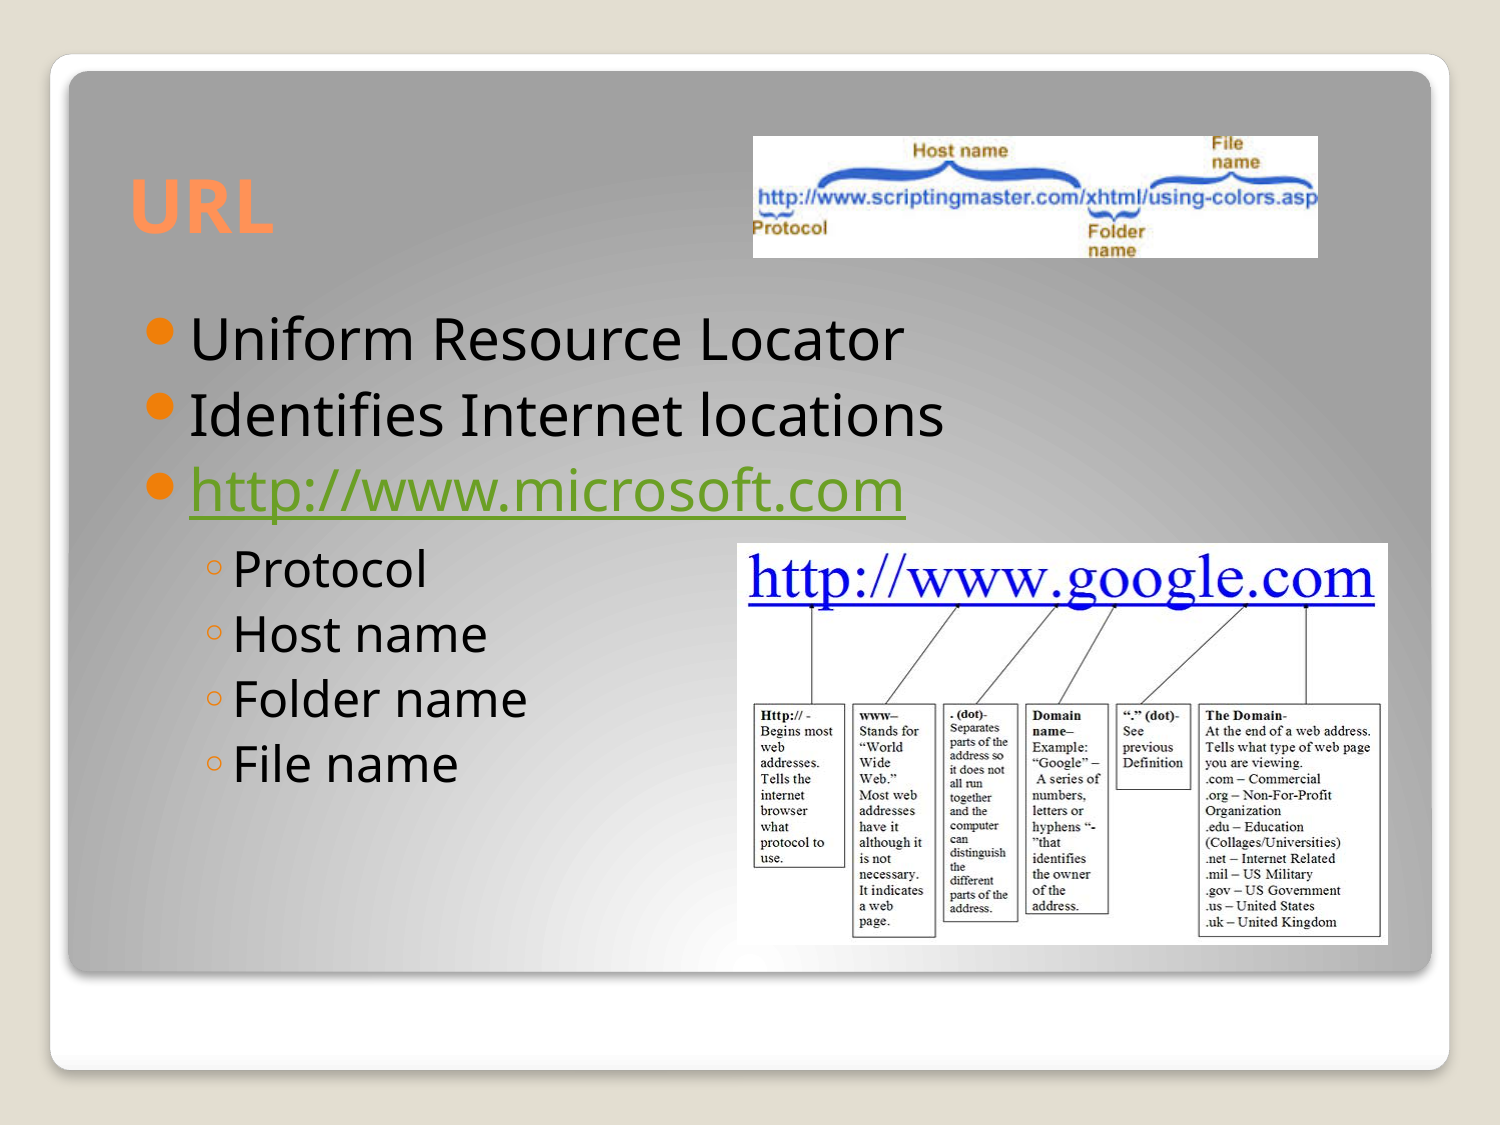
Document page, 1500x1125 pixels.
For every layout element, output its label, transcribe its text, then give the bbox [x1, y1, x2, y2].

picture [737, 542, 1388, 946]
list Uniform Resource Locator Identifies Internet locations http://www.microsoft.com Protocol Host name Folder name File name [112, 287, 1455, 975]
picture [753, 135, 1319, 259]
title URL [112, 131, 1388, 257]
